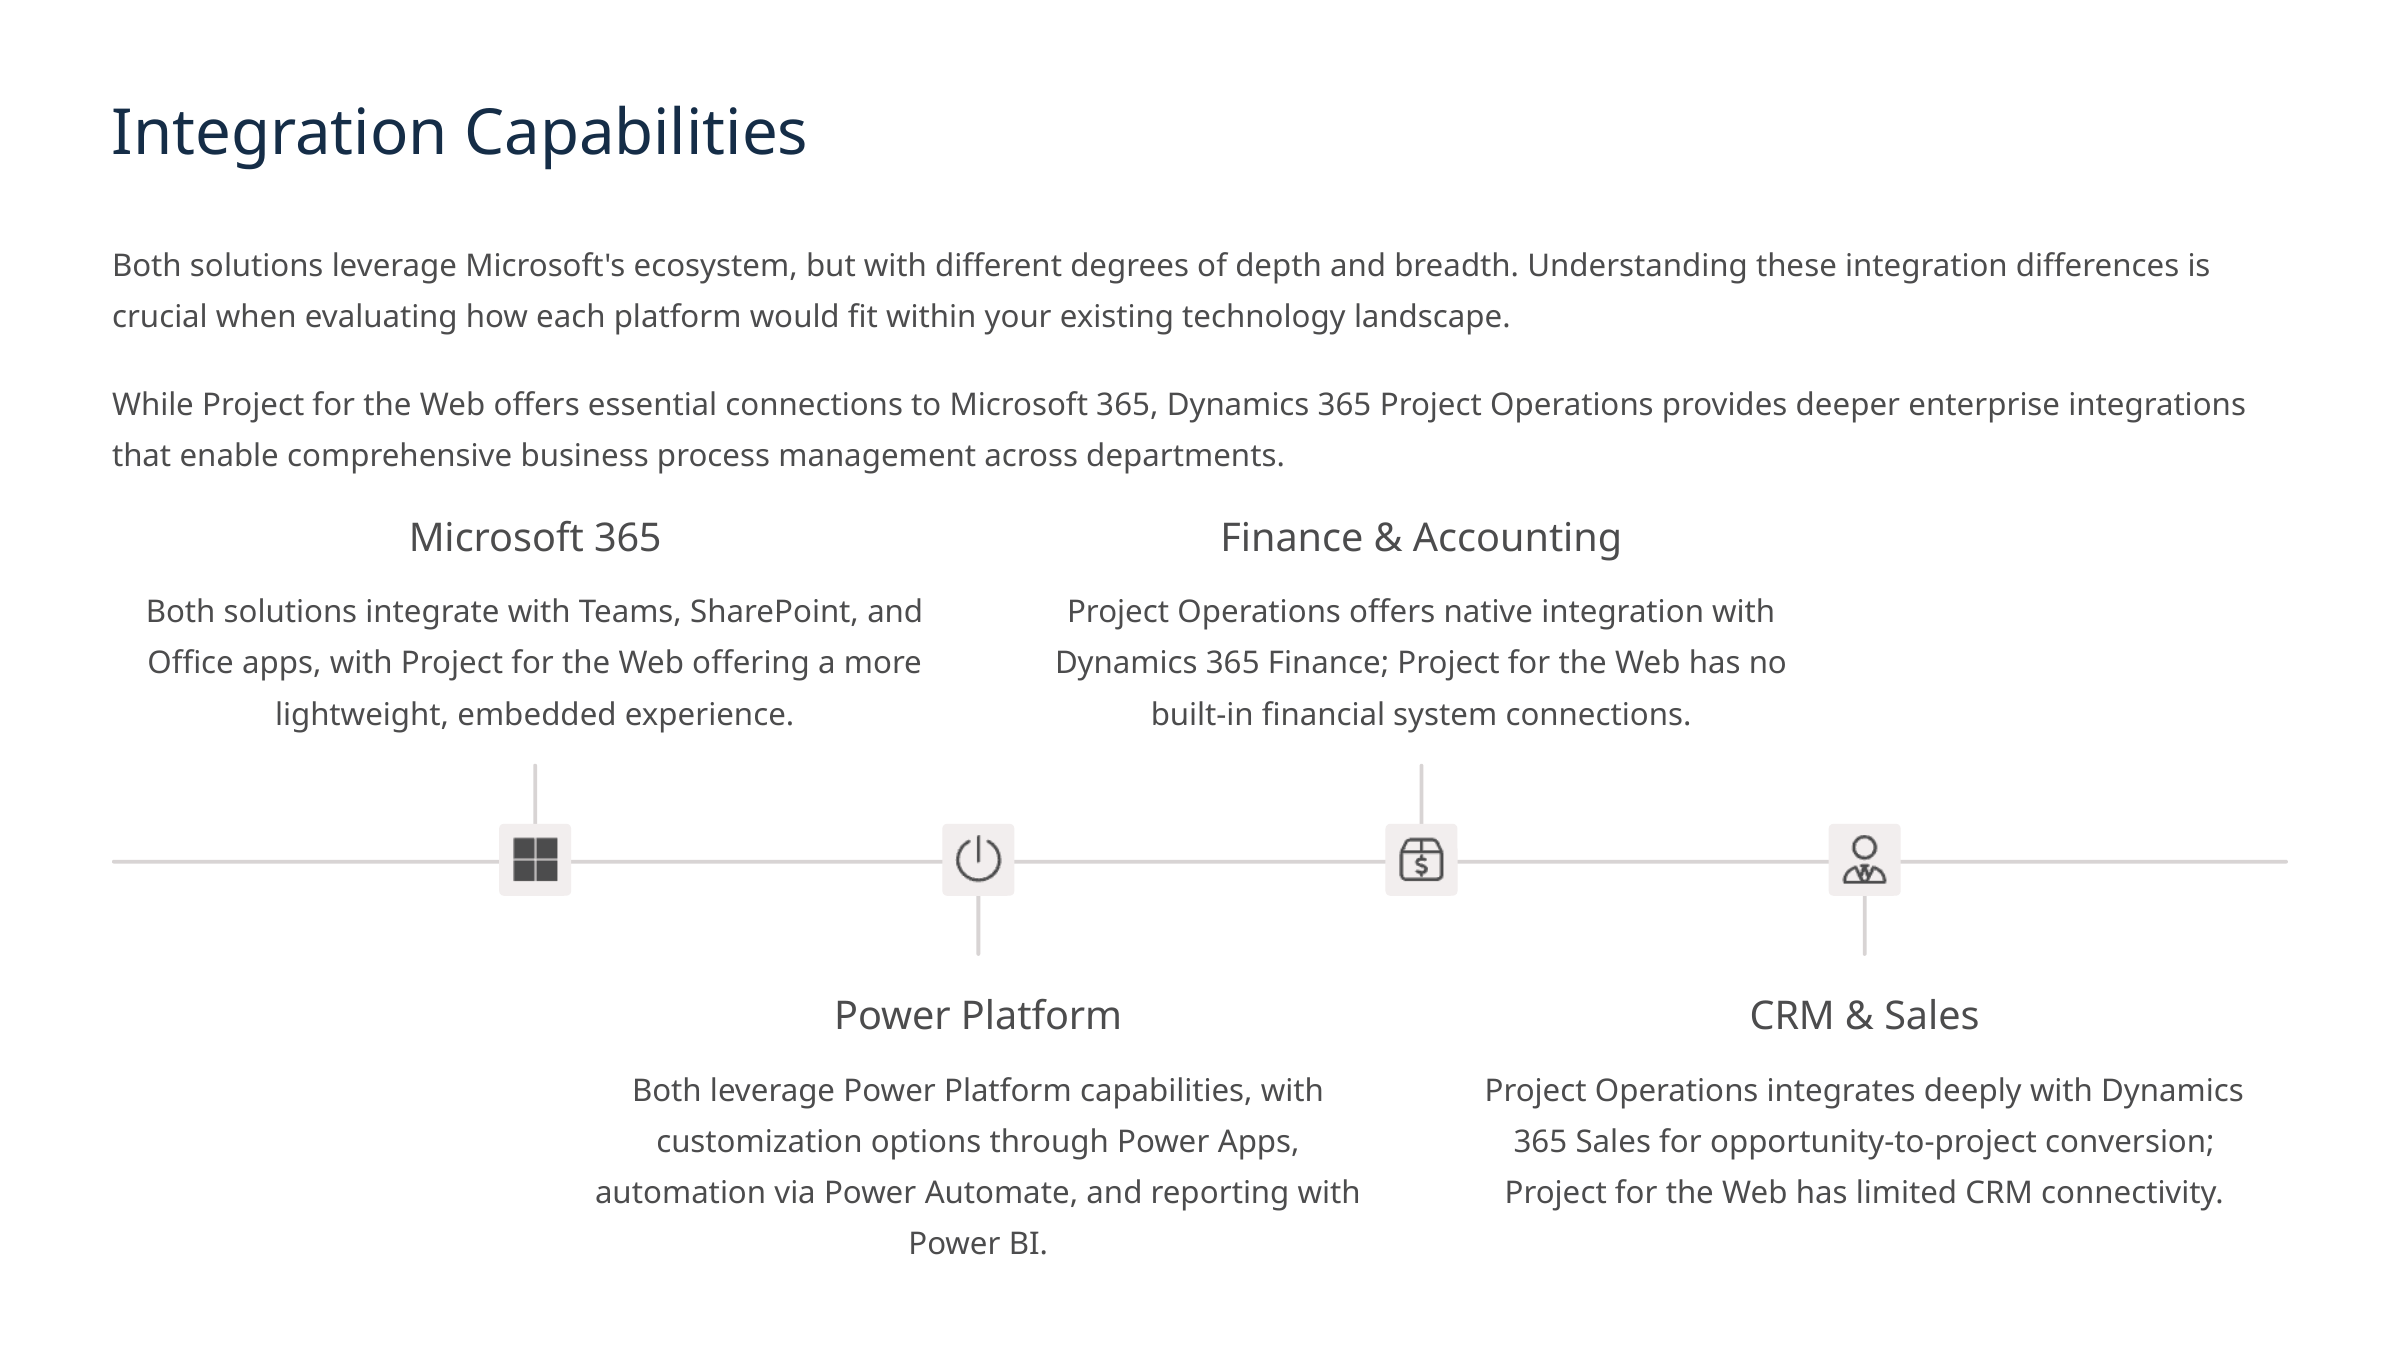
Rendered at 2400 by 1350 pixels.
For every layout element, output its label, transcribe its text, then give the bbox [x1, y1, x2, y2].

text_box [1828, 823, 1901, 896]
text_box CRM & Sales [1664, 987, 2065, 1038]
text_box [1419, 763, 1424, 823]
text_box Microsoft 365 [335, 508, 736, 559]
text_box Both solutions leverage Microsoft's ecosystem, but with different degrees of depth and breadth. Understanding these integration differences is crucial when evaluating how each platform would fit within your existing technology landscape. [112, 232, 2288, 335]
text_box [1458, 859, 1828, 864]
text_box Both solutions integrate with Teams, SharePoint, and Office apps, with Project for the Web offering a more lightweight, embedded experience. [144, 578, 927, 732]
text_box While Project for the Web offers essential connections to Microsoft 365, Dynamics 365 Project Operations provides deeper enterprise integrations that enable comprehensive business process management across departments. [112, 370, 2288, 473]
text_box [499, 823, 572, 896]
text_box [112, 859, 499, 864]
picture [1840, 829, 1889, 890]
text_box [976, 896, 981, 956]
text_box Both leverage Power Platform capabilities, with customization options through Power Apps, automation via Power Automate, and reporting with Power BI. [587, 1057, 1370, 1262]
text_box [1862, 896, 1867, 956]
text_box Project Operations offers native integration with Dynamics 365 Finance; Project for the Web has no built-in financial system connections. [1030, 578, 1813, 732]
text_box [942, 823, 1015, 896]
text_box [572, 859, 942, 864]
text_box [1385, 823, 1458, 896]
text_box Finance & Accounting [1221, 508, 1622, 559]
text_box [1901, 859, 2288, 864]
text_box [533, 763, 538, 823]
picture [511, 829, 560, 890]
picture [1397, 829, 1446, 890]
text_box Project Operations integrates deeply with Dynamics 365 Sales for opportunity-to-project conversion; Project for the Web has limited CRM connectivity. [1473, 1057, 2256, 1211]
text_box Power Platform [778, 987, 1179, 1038]
picture [954, 829, 1003, 890]
text_box Integration Capabilities [111, 88, 753, 169]
text_box [1015, 859, 1385, 864]
